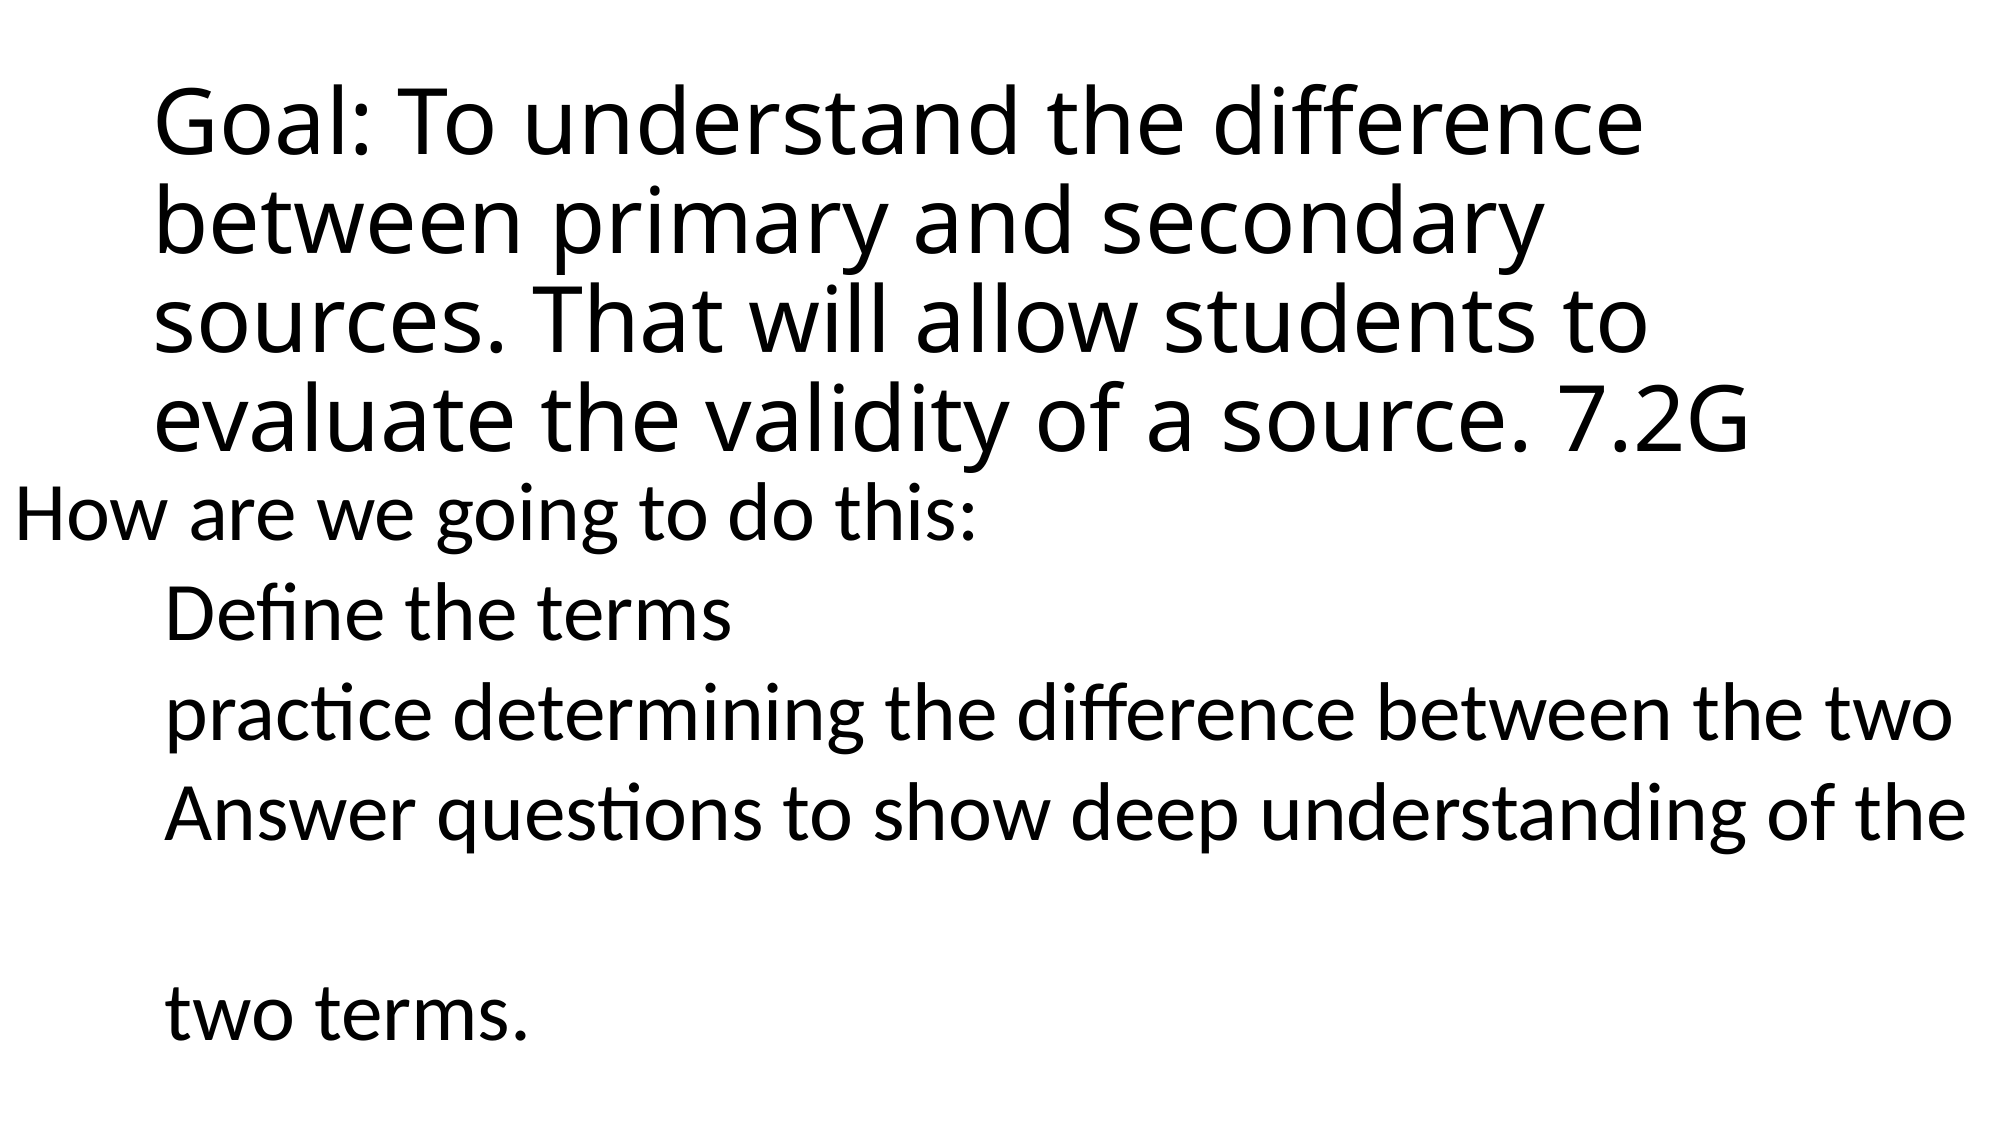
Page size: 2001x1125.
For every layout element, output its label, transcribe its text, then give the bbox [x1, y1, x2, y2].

title Goal: To understand the difference between primary and secondary sources. That will allow students to evaluate the validity of a source. 7.2G [137, 59, 1914, 449]
text_box How are we going to do this: Define the terms practice determining the difference between the two Answer questions to show deep understanding of the two terms. [0, 449, 2000, 1065]
